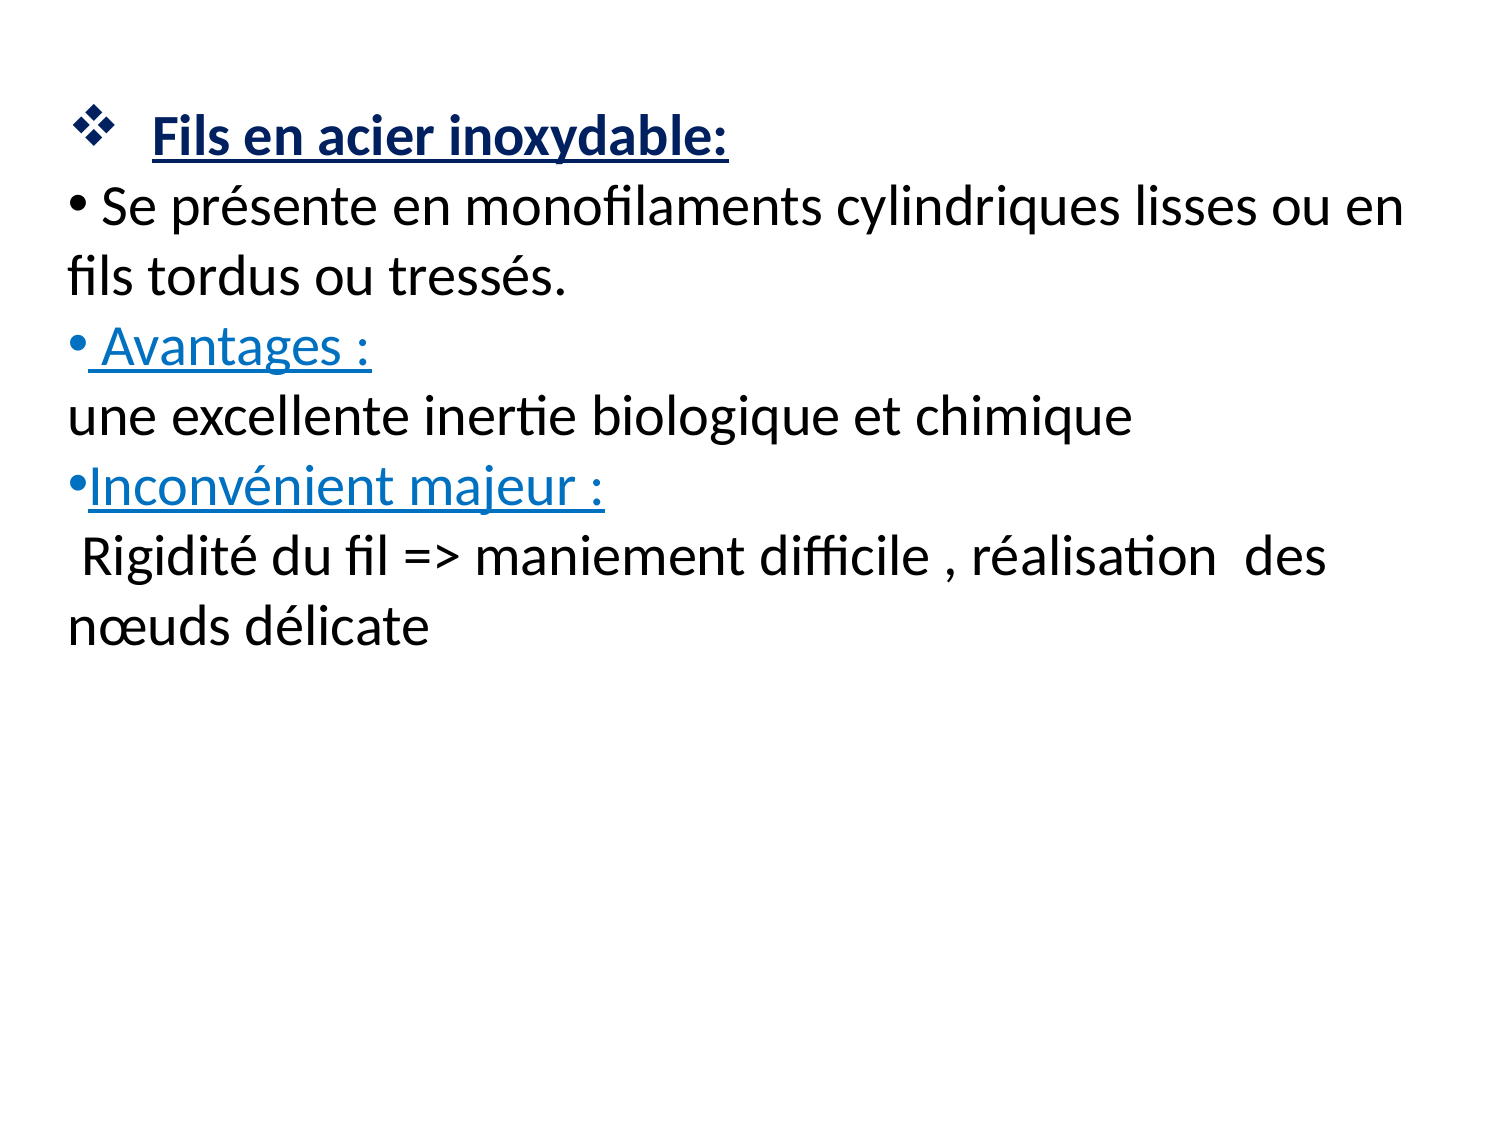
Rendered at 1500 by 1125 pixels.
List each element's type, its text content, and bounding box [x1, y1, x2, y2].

text_box Fils en acier inoxydable: Se présente en monofilaments cylindriques lisses ou en fils tordus ou tressés. Avantages : une excellente inertie biologique et chimique Inconvénient majeur : Rigidité du fil => maniement difficile , réalisation des nœuds délicate [53, 89, 1459, 665]
